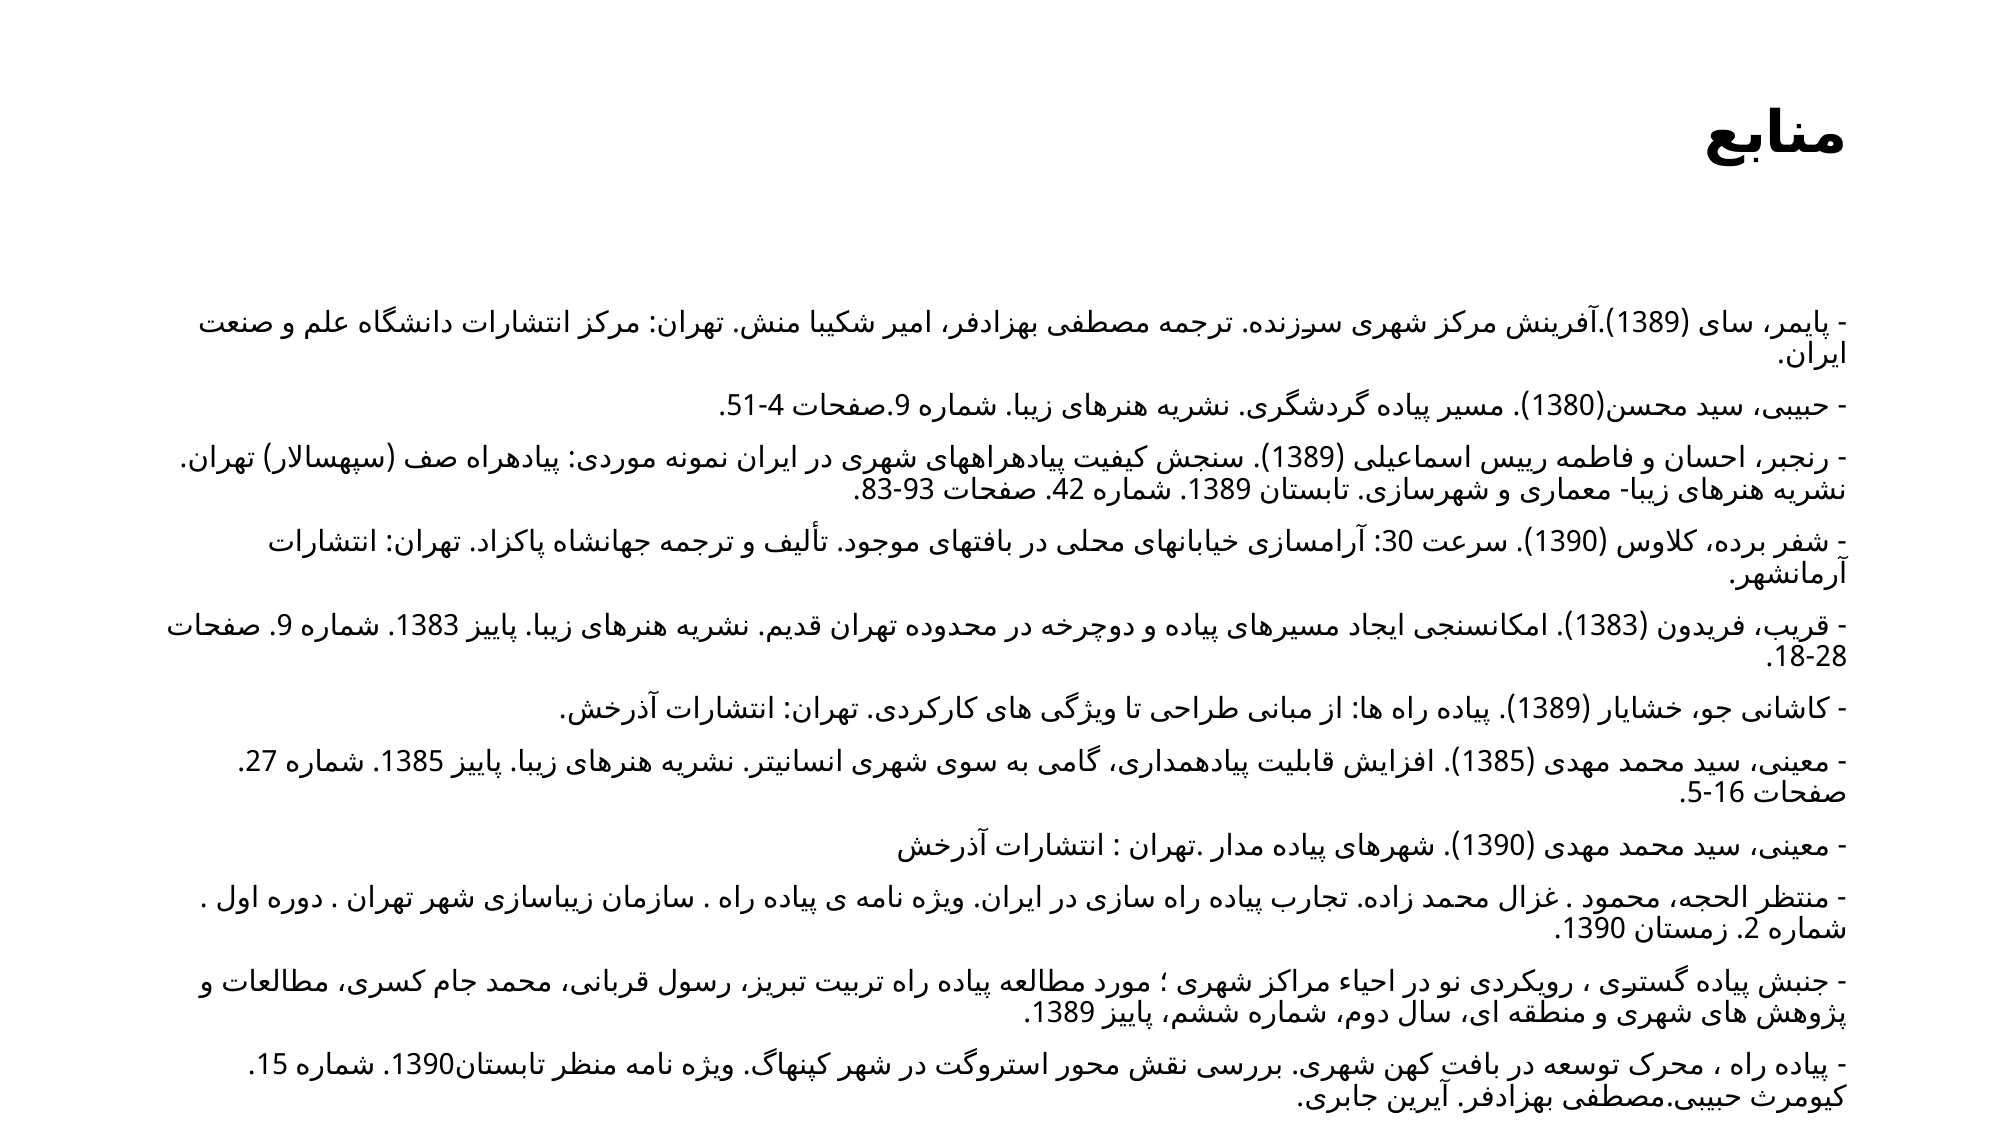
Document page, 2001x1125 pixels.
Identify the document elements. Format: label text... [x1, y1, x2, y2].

list - پایمر، سای (1389).آفرینش مرکز شهری سرزنده. ترجمه مصطفی بهزادفر، امیر شکیبا منش. تهران: مرکز انتشارات دانشگاه علم و صنعت ایران. - حبیبی، سید محسن(1380). مسیر پیاده گردشگری. نشریه هنرهای زیبا. شماره 9.صفحات 4-51. - رنجبر، احسان و فاطمه رییس اسماعیلی (1389). سنجش کیفیت پیاده­راه­های شهری در ایران نمونه موردی: پیاده­راه صف (سپهسالار) تهران. نشریه هنرهای زیبا- معماری و شهرسازی. تابستان 1389. شماره 42. صفحات 93-83. - شفر برده، کلاوس (1390). سرعت 30: آرام­سازی خیابان­های محلی در بافت­های موجود. تألیف و ترجمه جهانشاه پاکزاد. تهران: انتشارات آرمانشهر. - قریب، فریدون (1383). امکان­سنجی ایجاد مسیرهای پیاده و دوچرخه در محدوده تهران قدیم. نشریه هنرهای زیبا. پاییز 1383. شماره 9. صفحات 28-18. - کاشانی جو، خشایار (1389). پیاده راه ها: از مبانی طراحی تا ویژگی های کارکردی. تهران: انتشارات آذرخش. - معینی، سید محمد مهدی (1385). افزایش قابلیت پیاده­مداری، گامی به سوی شهری انسانی­تر. نشریه هنرهای زیبا. پاییز 1385. شماره 27. صفحات 16-5. - معینی، سید محمد مهدی (1390). شهرهای پیاده مدار .تهران : انتشارات آذرخش - منتظر الحجه، محمود . غزال محمد زاده. تجارب پیاده راه سازی در ایران. ویژه نامه ی پیاده راه . سازمان زیباسازی شهر تهران . دوره اول . شماره 2. زمستان 1390. - جنبش پیاده گستری ، رویکردی نو در احیاء مراکز شهری ؛ مورد مطالعه پیاده راه تربیت تبریز، رسول قربانی، محمد جام کسری، مطالعات و پژوهش های شهری و منطقه ای، سال دوم، شماره ششم، پاییز 1389. - پیاده راه ، محرک توسعه در بافت کهن شهری. بررسی نقش محور استروگت در شهر کپنهاگ. ویژه نامه منظر تابستان1390. شماره 15. کیومرث حبیبی.مصطفی بهزادفر. آیرین جابری. [137, 299, 1863, 1014]
title منابع [137, 59, 1863, 278]
